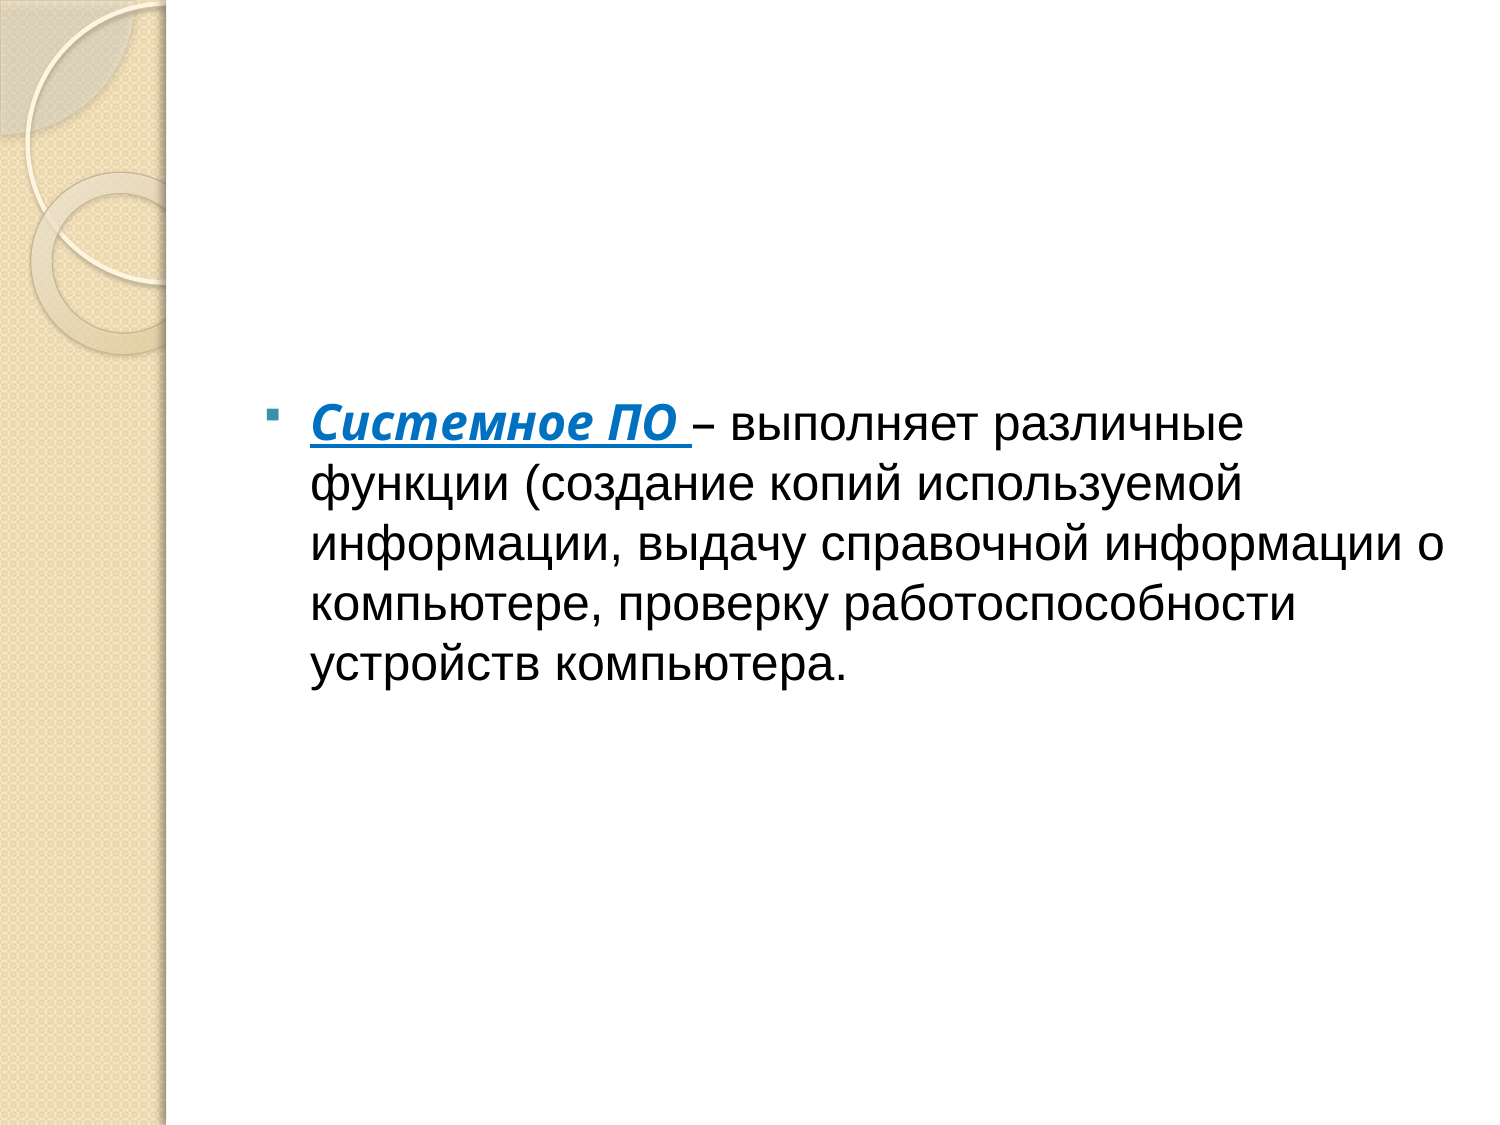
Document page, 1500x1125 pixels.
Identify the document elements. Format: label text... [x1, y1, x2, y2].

list Системное ПО – выполняет различные функции (создание копий используемой информации, выдачу справочной информации о компьютере, проверку работоспособности устройств компьютера. [235, 237, 1466, 1025]
